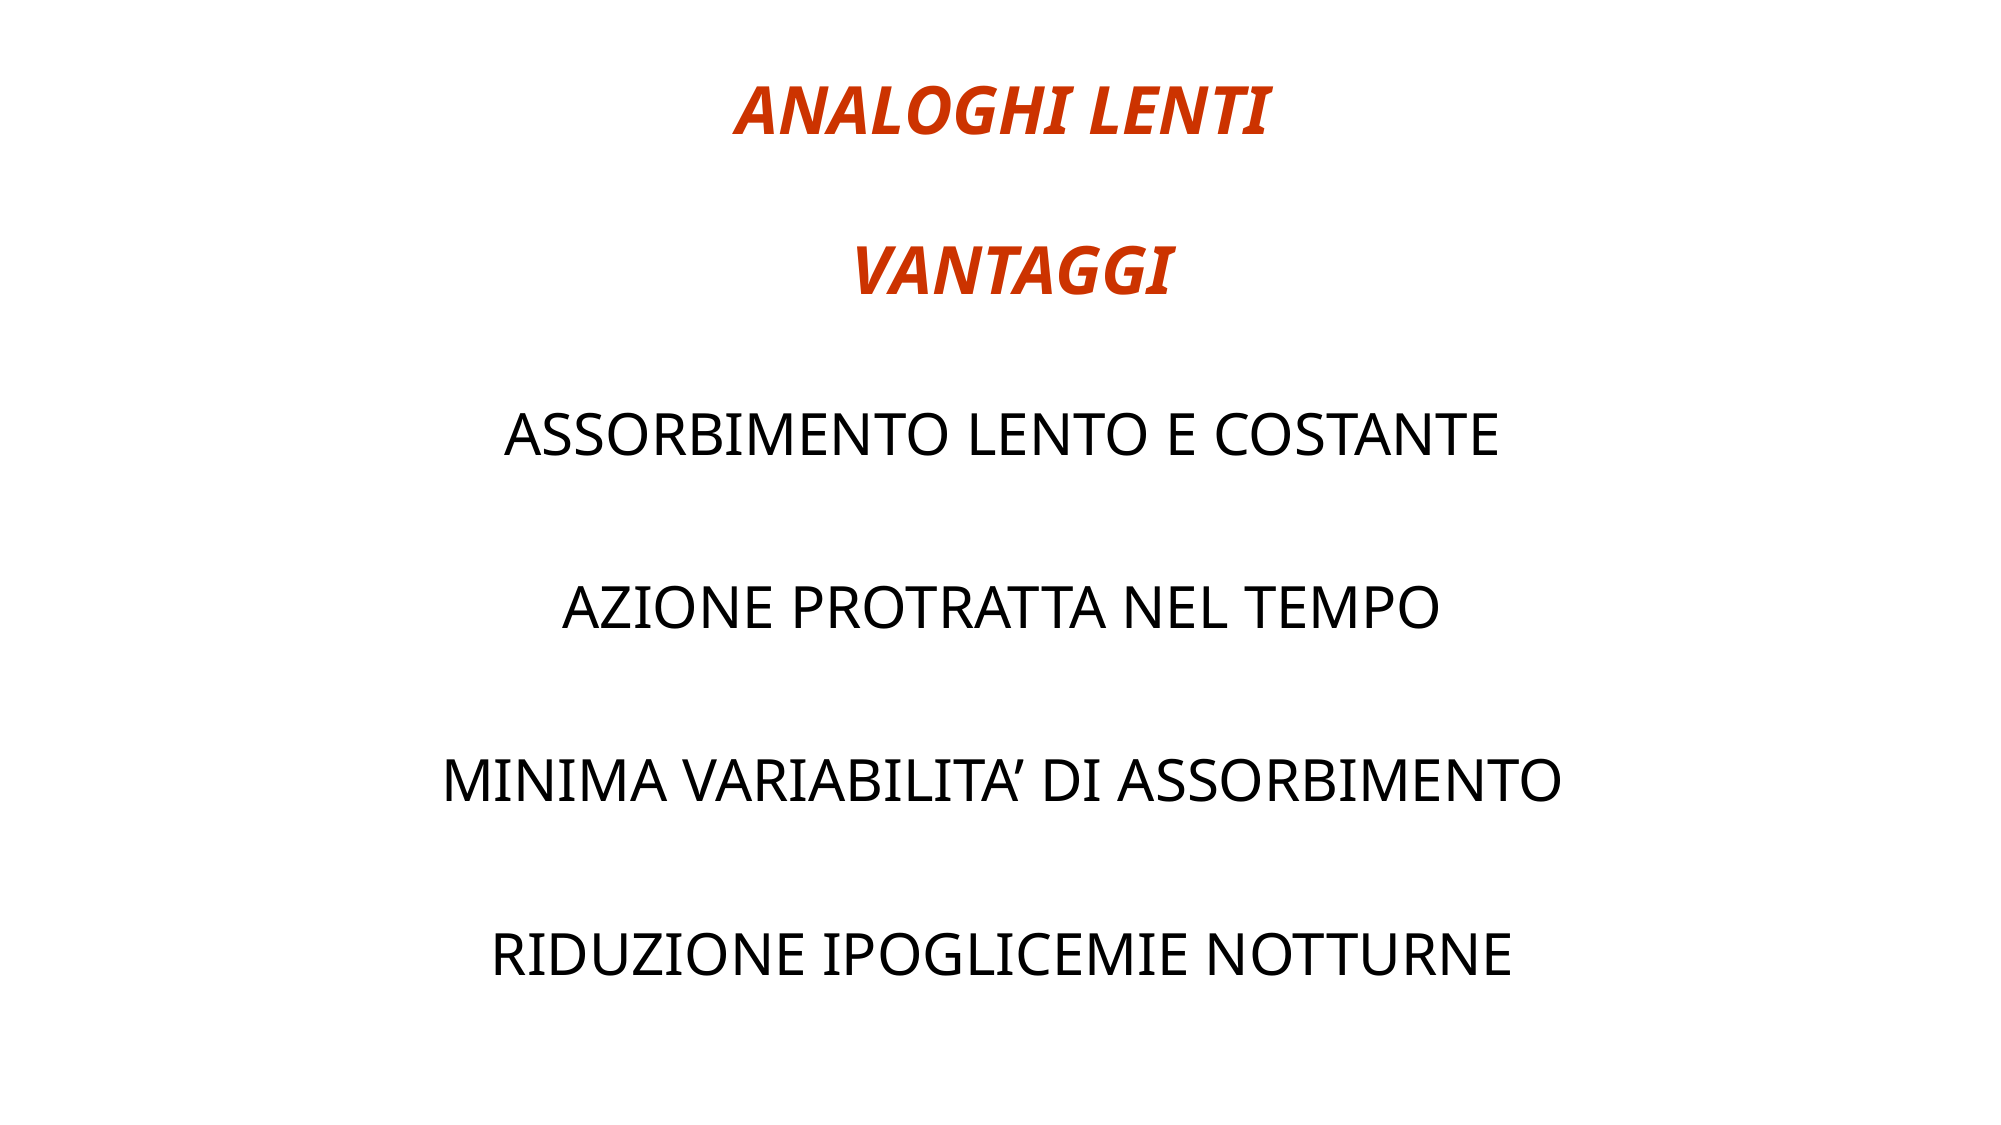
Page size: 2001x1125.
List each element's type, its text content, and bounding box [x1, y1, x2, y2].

text_box ANALOGHI LENTI VANTAGGI [338, 30, 1686, 266]
text_box ASSORBIMENTO LENTO E COSTANTE AZIONE PROTRATTA NEL TEMPO MINIMA VARIABILITA’ DI ASSORBIMENTO RIDUZIONE IPOGLICEMIE NOTTURNE [326, 302, 1677, 1052]
